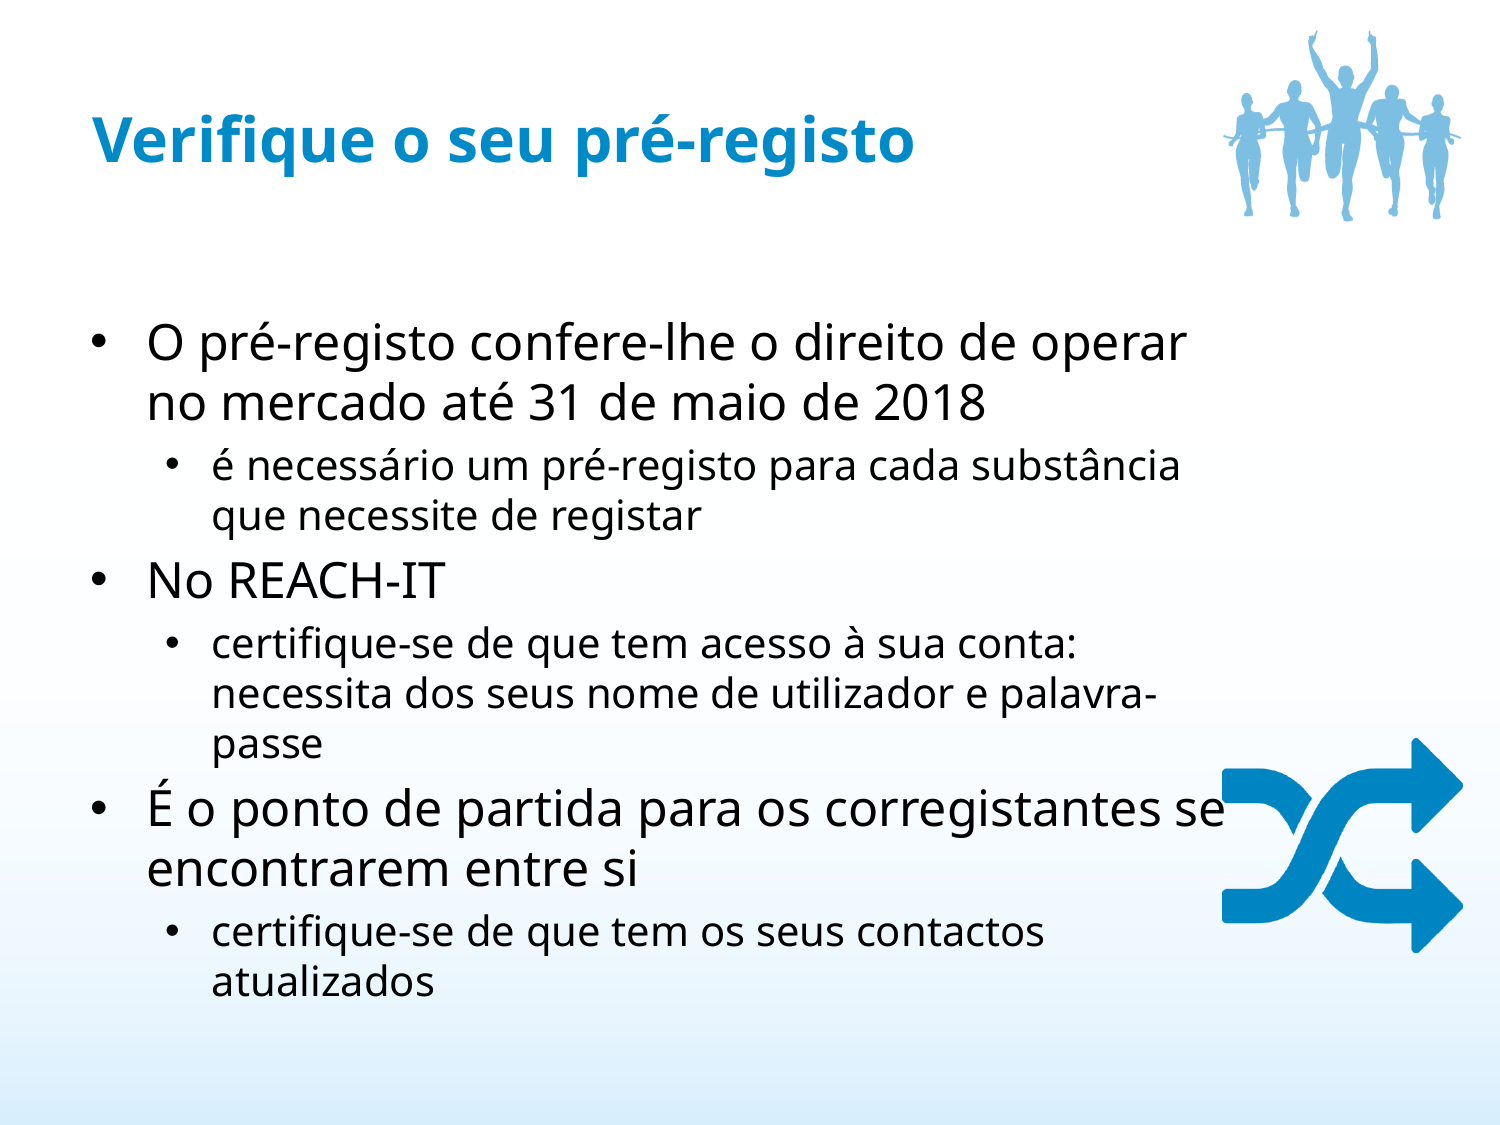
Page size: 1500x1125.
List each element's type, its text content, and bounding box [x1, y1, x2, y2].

title Verifique o seu pré-registo [77, 44, 1428, 232]
picture [0, 0, 1500, 1125]
list O pré-registo confere-lhe o direito de operar no mercado até 31 de maio de 2018 é necessário um pré-registo para cada substância que necessite de registar No REACH-IT certifique-se de que tem acesso à sua conta: necessita dos seus nome de utilizador e palavra-passe É o ponto de partida para os corregistantes se encontrarem entre si certifique-se de que tem os seus contactos atualizados [75, 302, 1270, 1046]
